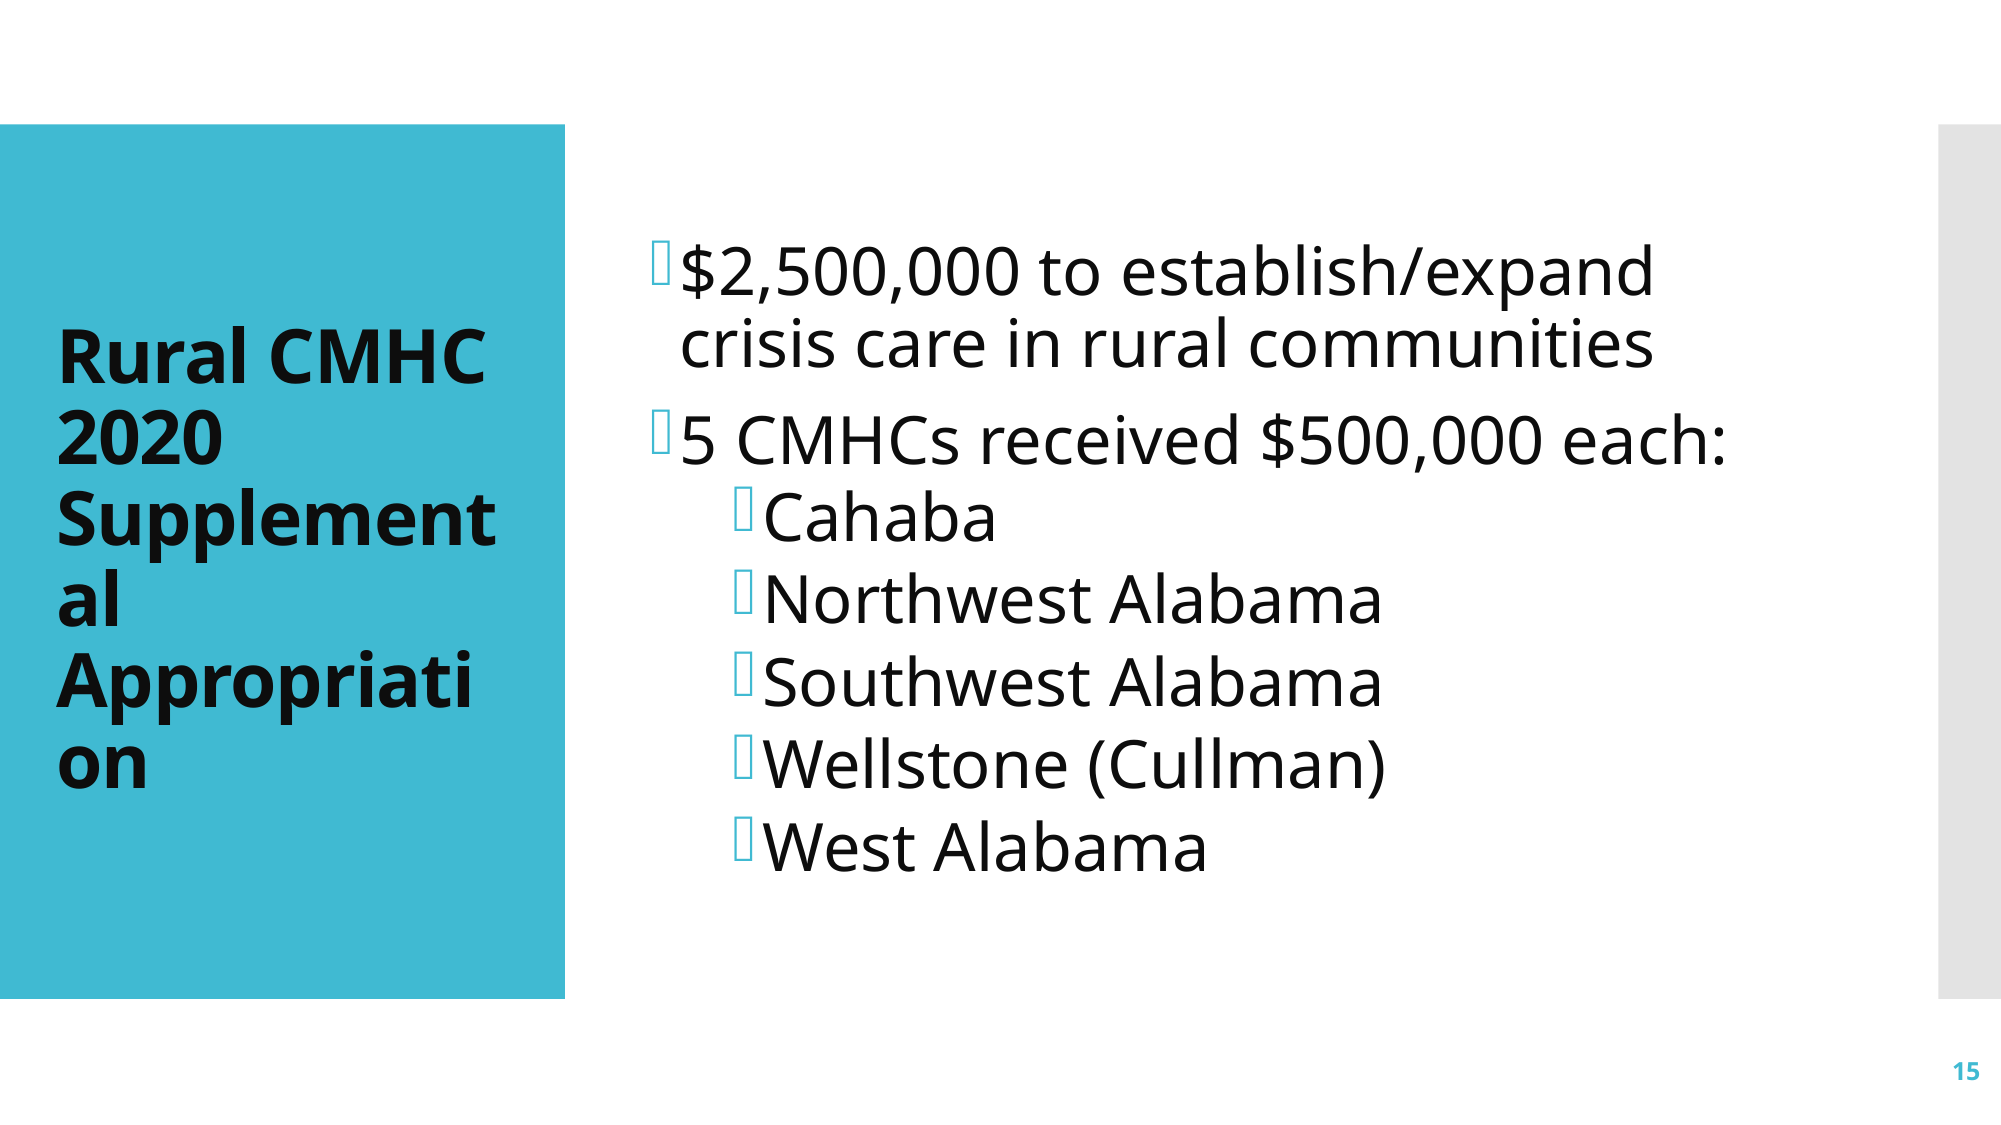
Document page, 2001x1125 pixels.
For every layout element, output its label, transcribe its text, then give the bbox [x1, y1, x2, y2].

title Rural CMHC 2020 Supplemental Appropriation [41, 184, 525, 940]
slide_number 15 [1744, 1042, 1996, 1103]
list $2,500,000 to establish/expand crisis care in rural communities 5 CMHCs received $500,000 each: Cahaba Northwest Alabama Southwest Alabama Wellstone (Cullman) West Alabama [634, 141, 1835, 982]
